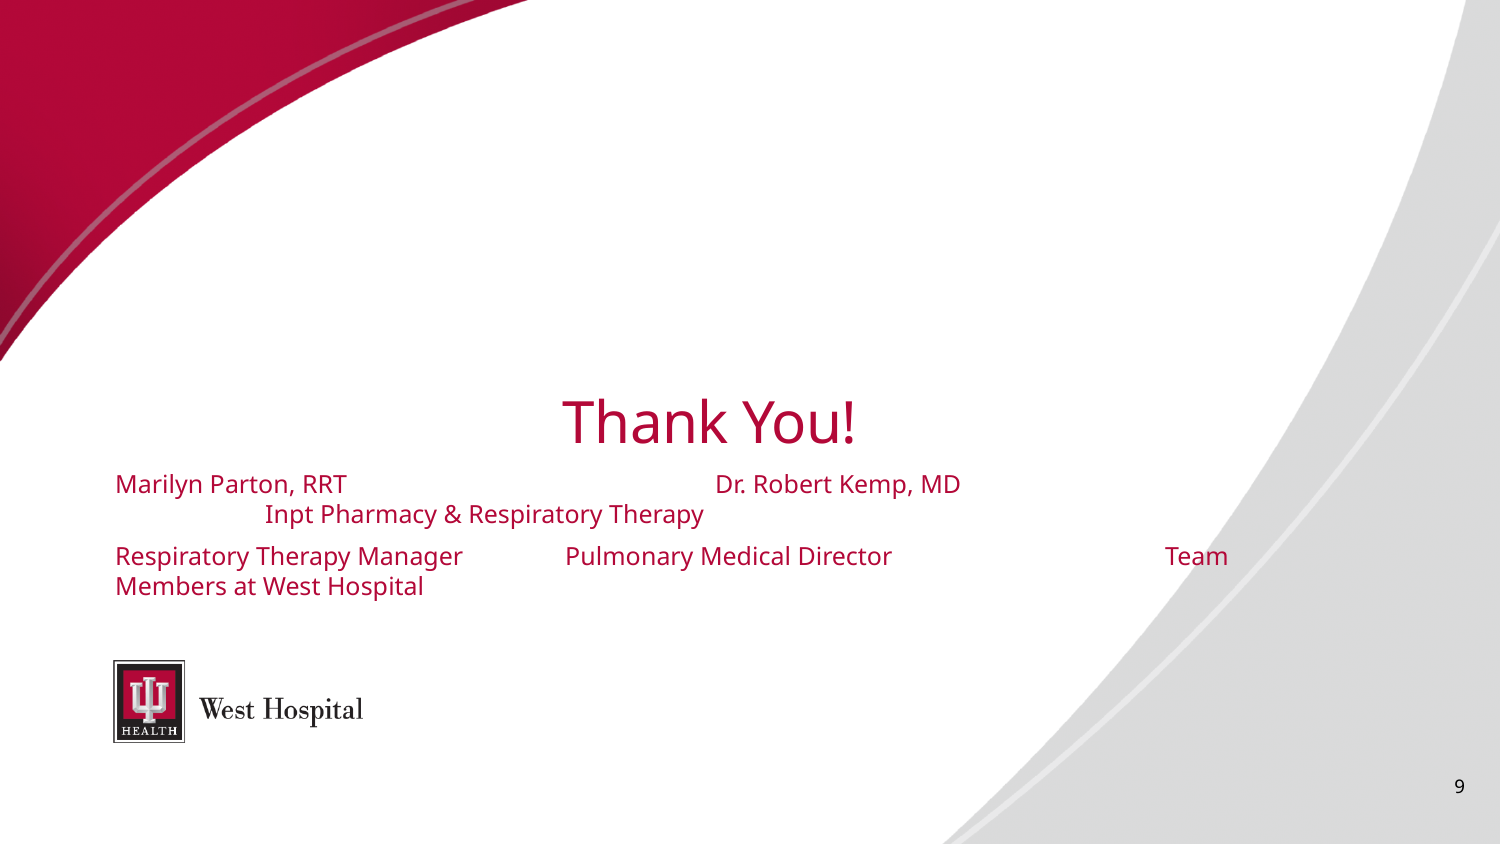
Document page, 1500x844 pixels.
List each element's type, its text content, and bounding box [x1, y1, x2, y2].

title Thank You! [115, 358, 1305, 490]
picture [0, 0, 1500, 844]
slide_number 9 [1346, 765, 1465, 811]
subtitle Marilyn Parton, RRT Dr. Robert Kemp, MD Inpt Pharmacy & Respiratory Therapy Respiratory Therapy Manager Pulmonary Medical Director Team Members at West Hospital [115, 469, 1278, 600]
